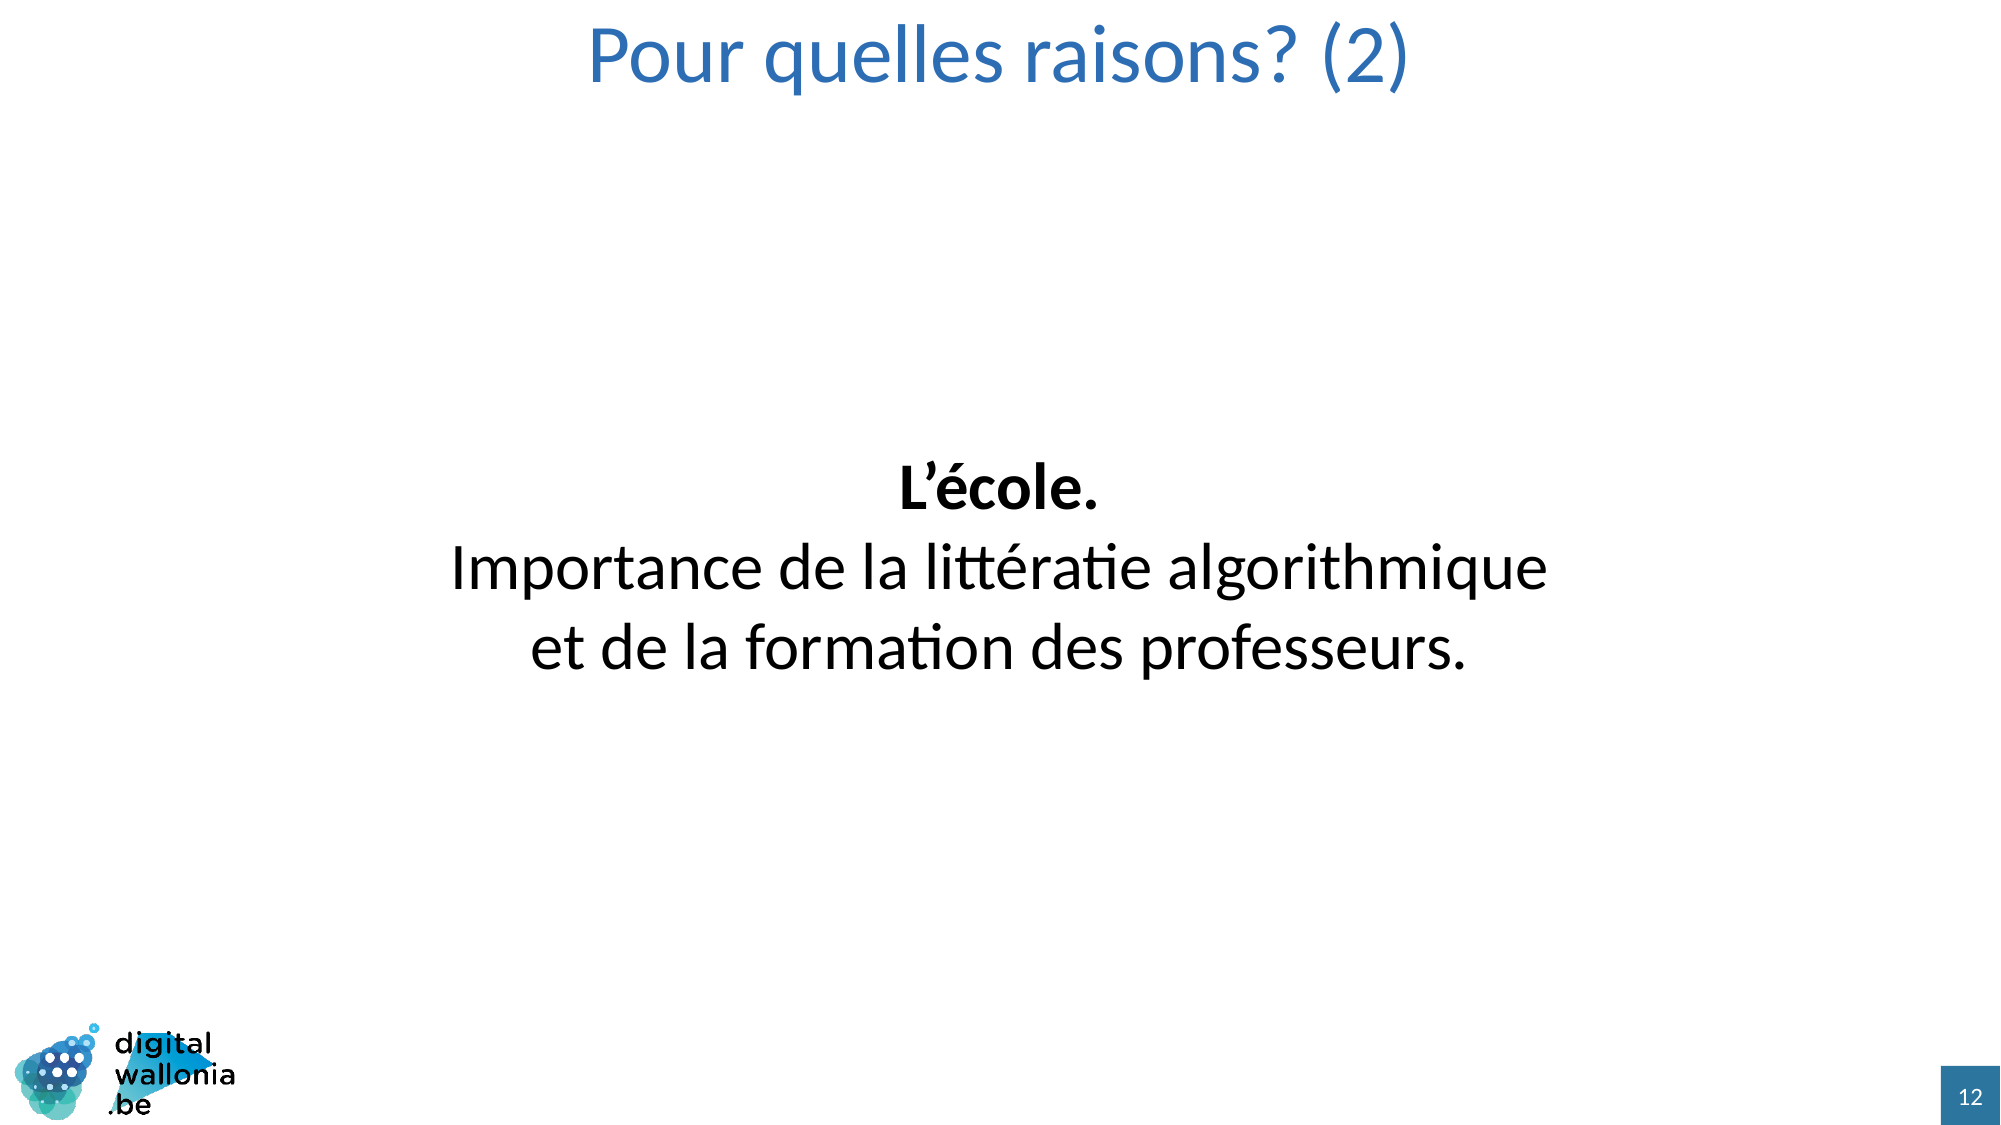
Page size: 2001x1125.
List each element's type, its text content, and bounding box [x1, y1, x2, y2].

slide_number 12 [1940, 1065, 2000, 1125]
list L’école. Importance de la littératie algorithmique et de la formation des professeurs. [0, 429, 2000, 696]
picture [7, 1018, 242, 1125]
title Pour quelles raisons? (2) [0, 0, 2000, 107]
